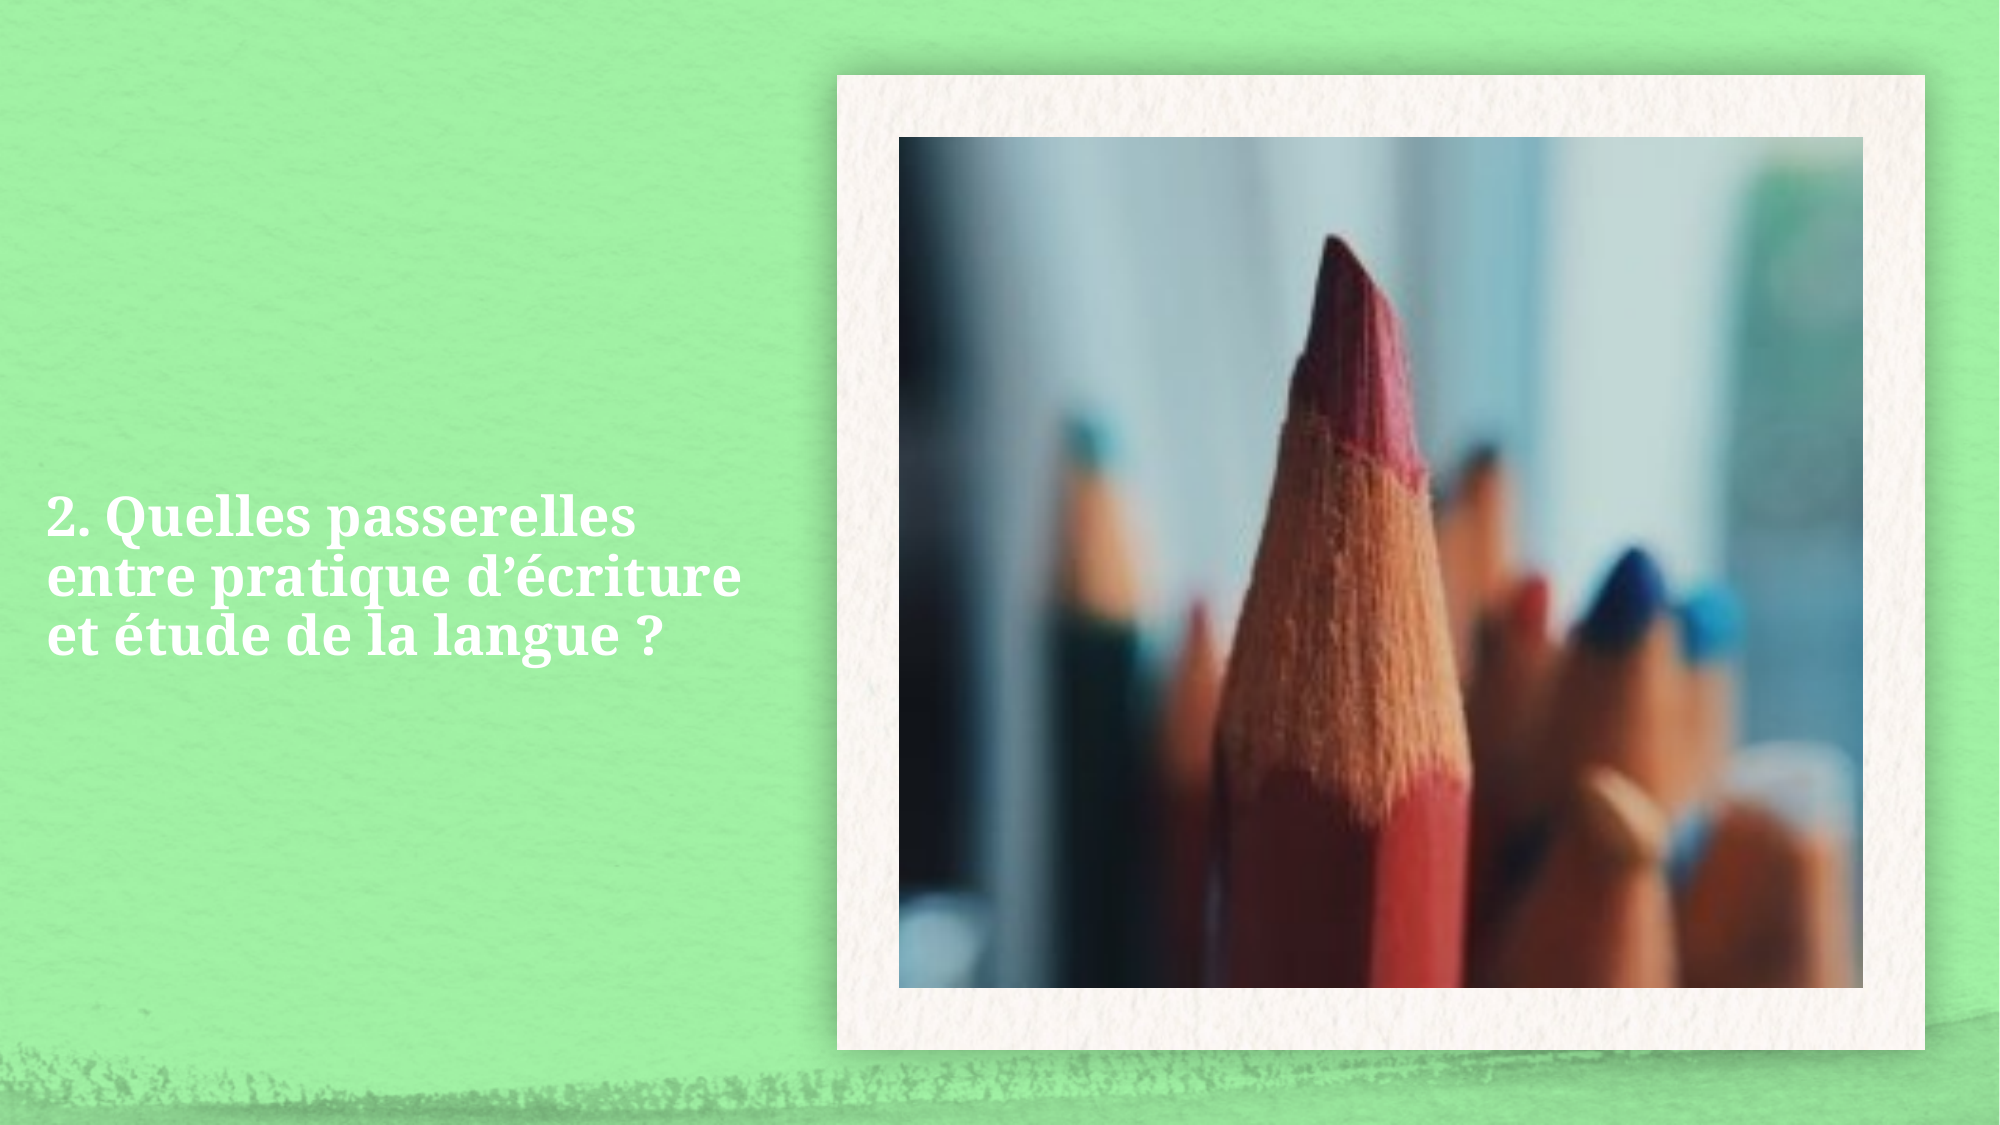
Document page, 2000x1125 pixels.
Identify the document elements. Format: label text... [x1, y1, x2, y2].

title 2. Quelles passerelles entre pratique d’écriture et étude de la langue ? [31, 425, 764, 741]
picture [837, 75, 1925, 1050]
